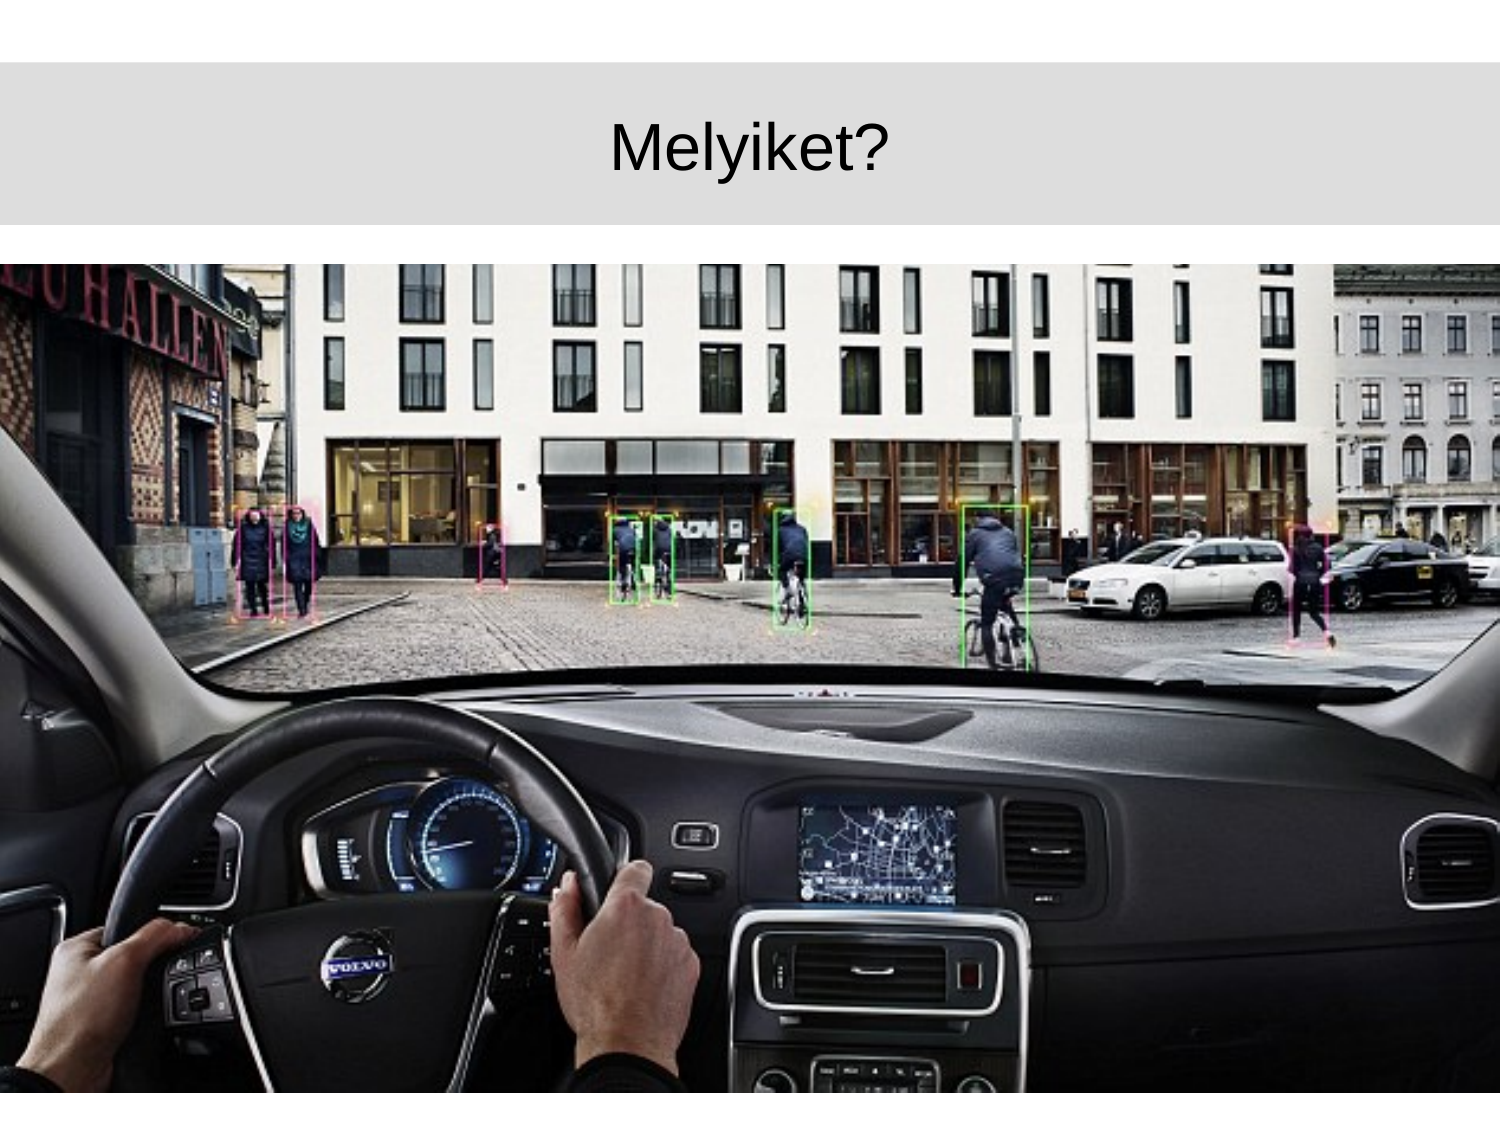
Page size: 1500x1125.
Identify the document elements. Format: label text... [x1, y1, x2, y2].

text_box Melyiket? [0, 62, 1500, 225]
picture [0, 264, 1500, 1093]
